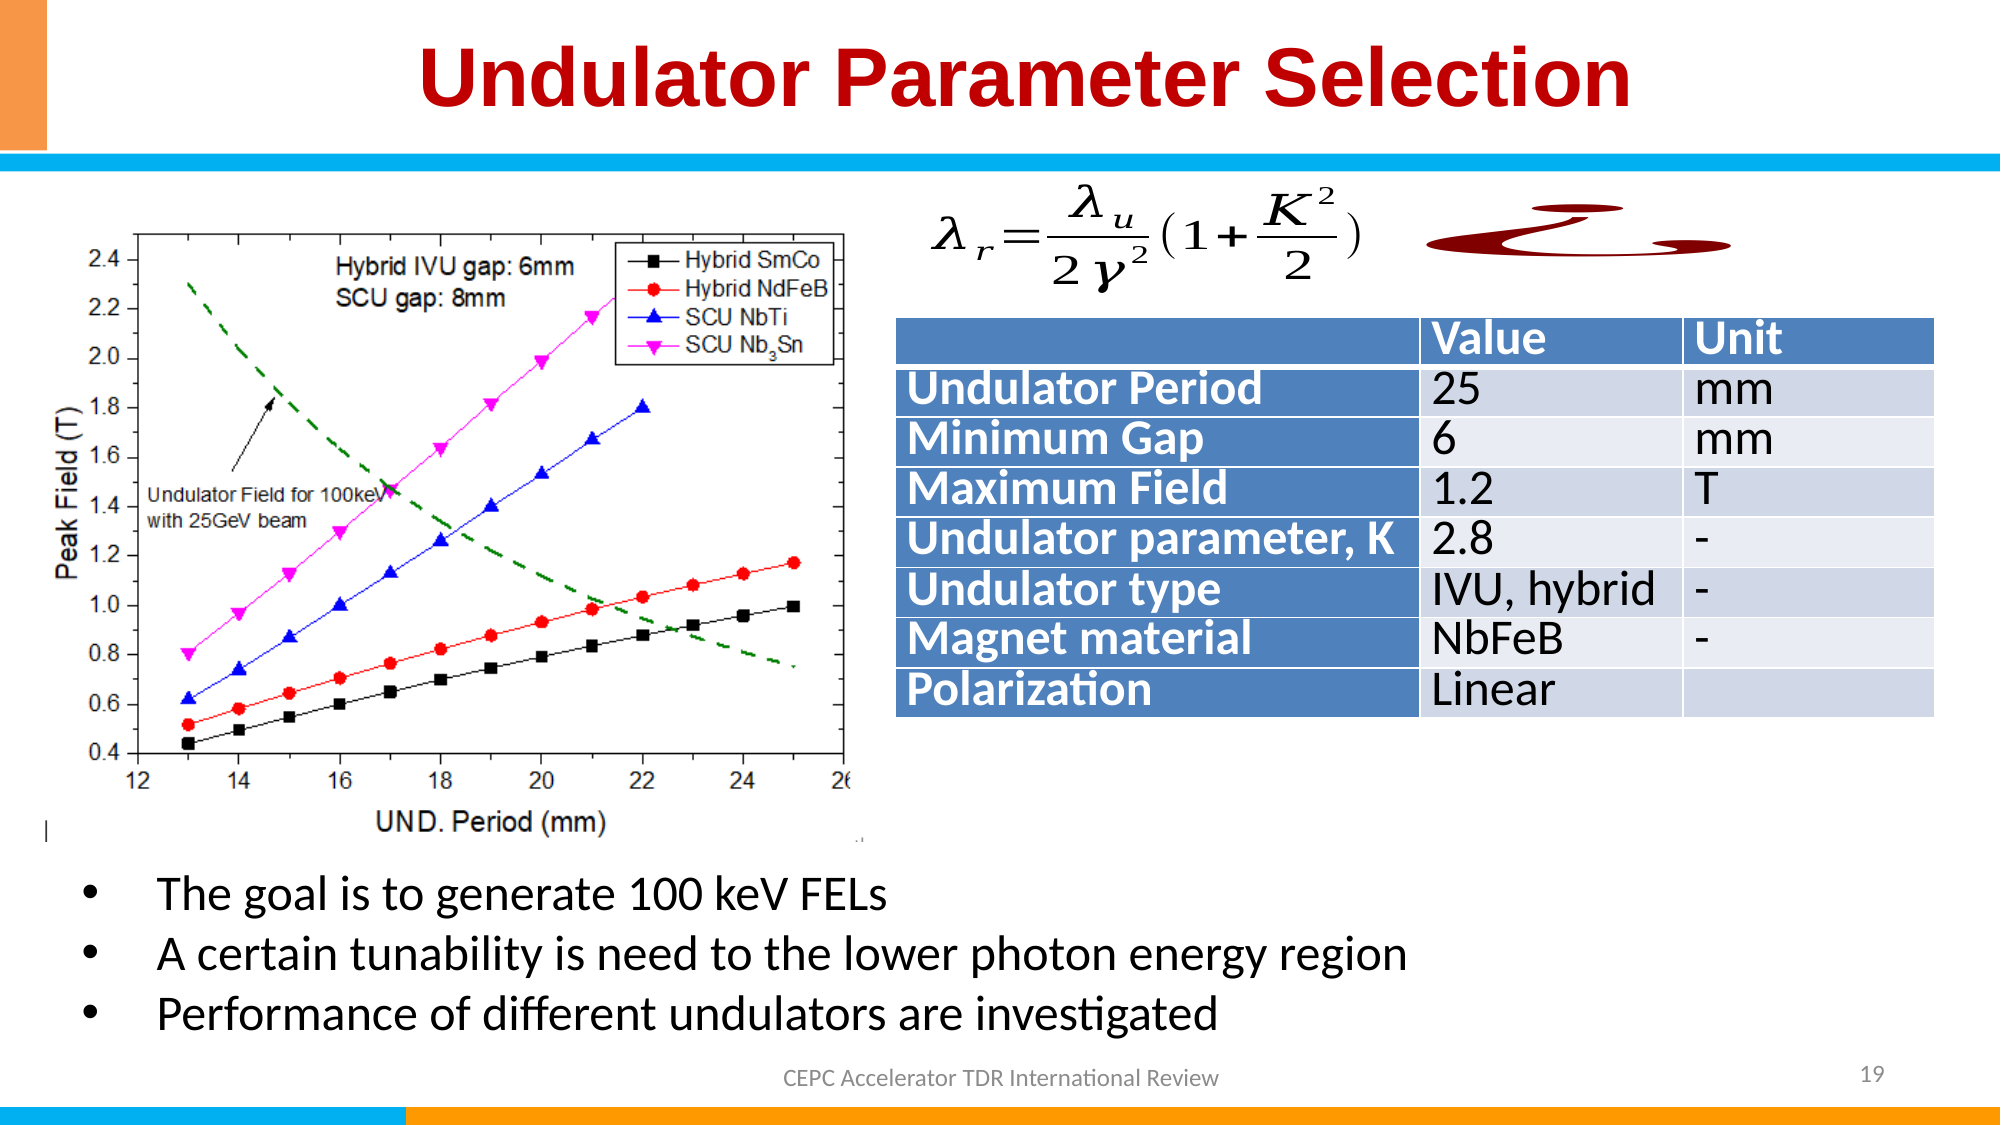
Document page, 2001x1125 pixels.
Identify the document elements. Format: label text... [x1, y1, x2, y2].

table_cell Polarization [896, 669, 1419, 717]
table_cell T [1684, 468, 1934, 516]
table_header Value [1421, 318, 1682, 364]
table_cell mm [1684, 418, 1934, 466]
table_cell 2.8 [1421, 518, 1682, 567]
table_cell Undulator parameter, K [896, 518, 1419, 567]
slide_number 19 [1433, 1042, 1900, 1103]
footer CEPC Accelerator TDR International Review [588, 1049, 1416, 1106]
table_cell Linear [1421, 669, 1682, 717]
table_cell Maximum Field [896, 468, 1419, 516]
table_cell NbFeB [1421, 618, 1682, 667]
table_cell 6 [1421, 418, 1682, 466]
table_cell mm [1684, 370, 1934, 416]
text_box Undulator Parameter Selection [55, 19, 1998, 140]
table_cell Minimum Gap [896, 418, 1419, 466]
table_cell - [1684, 568, 1934, 617]
table_header [896, 318, 1419, 364]
table_cell 25 [1421, 370, 1682, 416]
table_cell Undulator Period [896, 370, 1419, 416]
text_box The goal is to generate 100 keV FELs A certain tunability is need to the lower photon energy region Performance of different undulators are investigated [66, 853, 1591, 1049]
table_cell Magnet material [896, 618, 1419, 667]
table_header Unit [1684, 318, 1934, 364]
table_cell - [1684, 518, 1934, 567]
table_cell IVU, hybrid [1421, 568, 1682, 617]
table_cell [1684, 669, 1934, 717]
table_cell - [1684, 618, 1934, 667]
table_cell Undulator type [896, 568, 1419, 617]
picture [17, 214, 879, 842]
table_cell 1.2 [1421, 468, 1682, 516]
